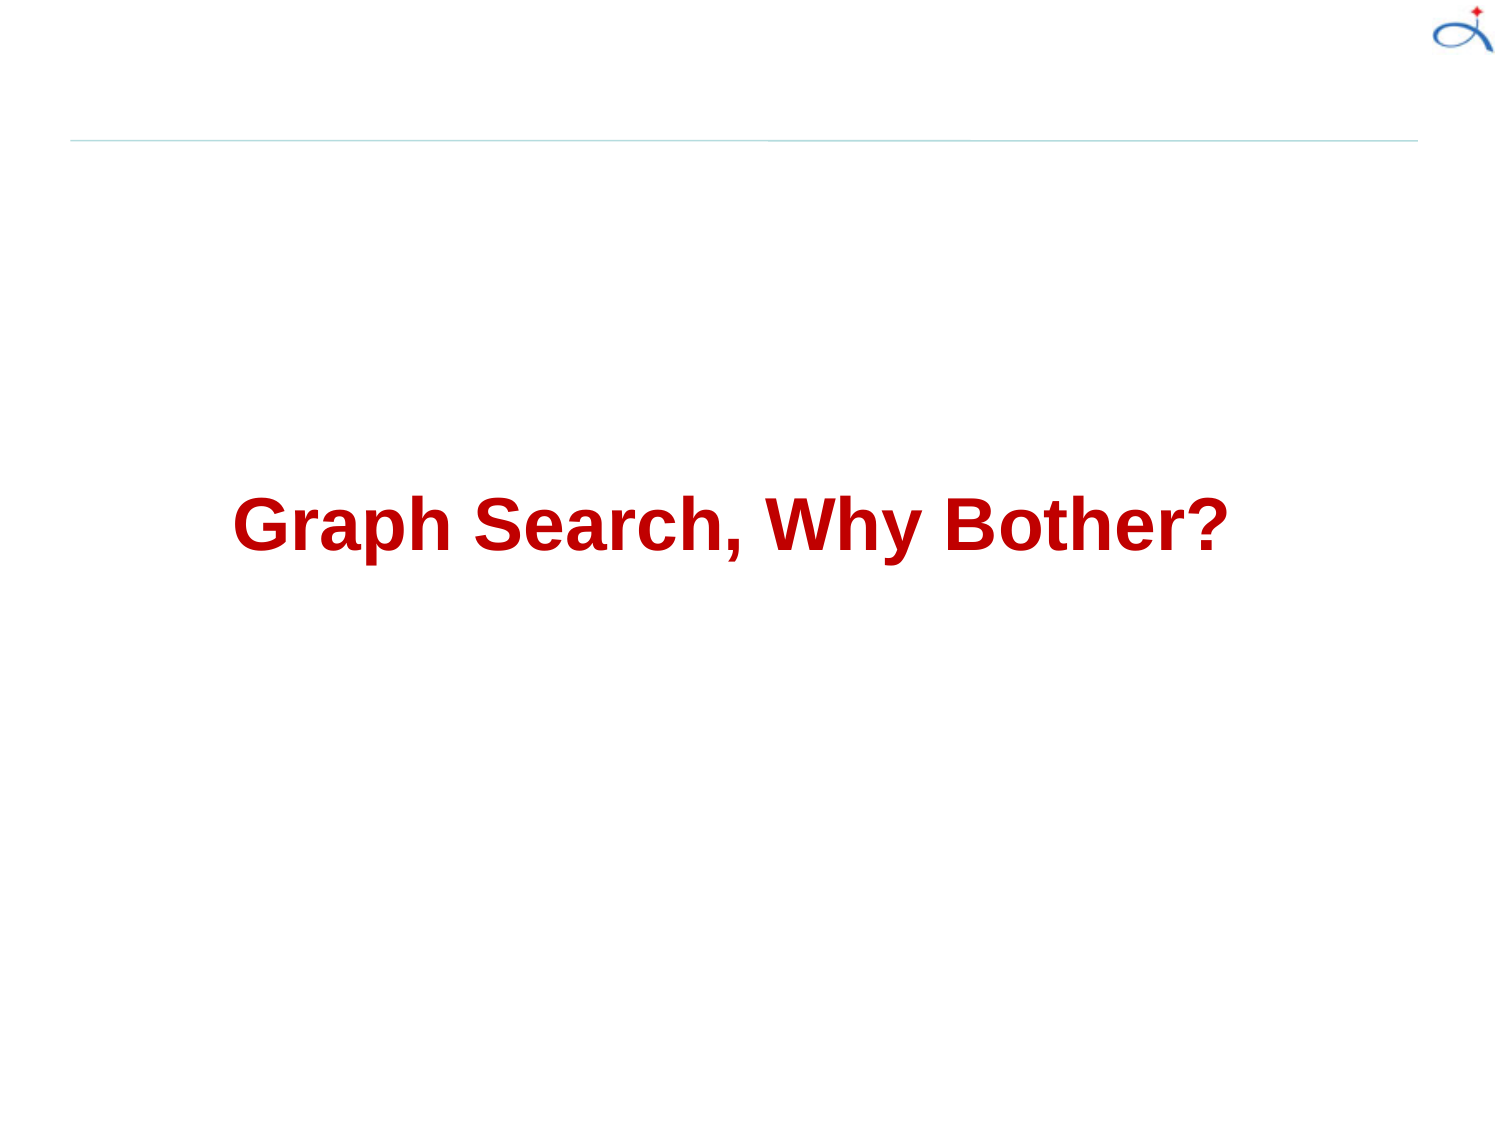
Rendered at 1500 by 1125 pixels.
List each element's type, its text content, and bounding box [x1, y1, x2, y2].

picture [1432, 5, 1495, 55]
title Graph Search, Why Bother? [46, 455, 1419, 587]
